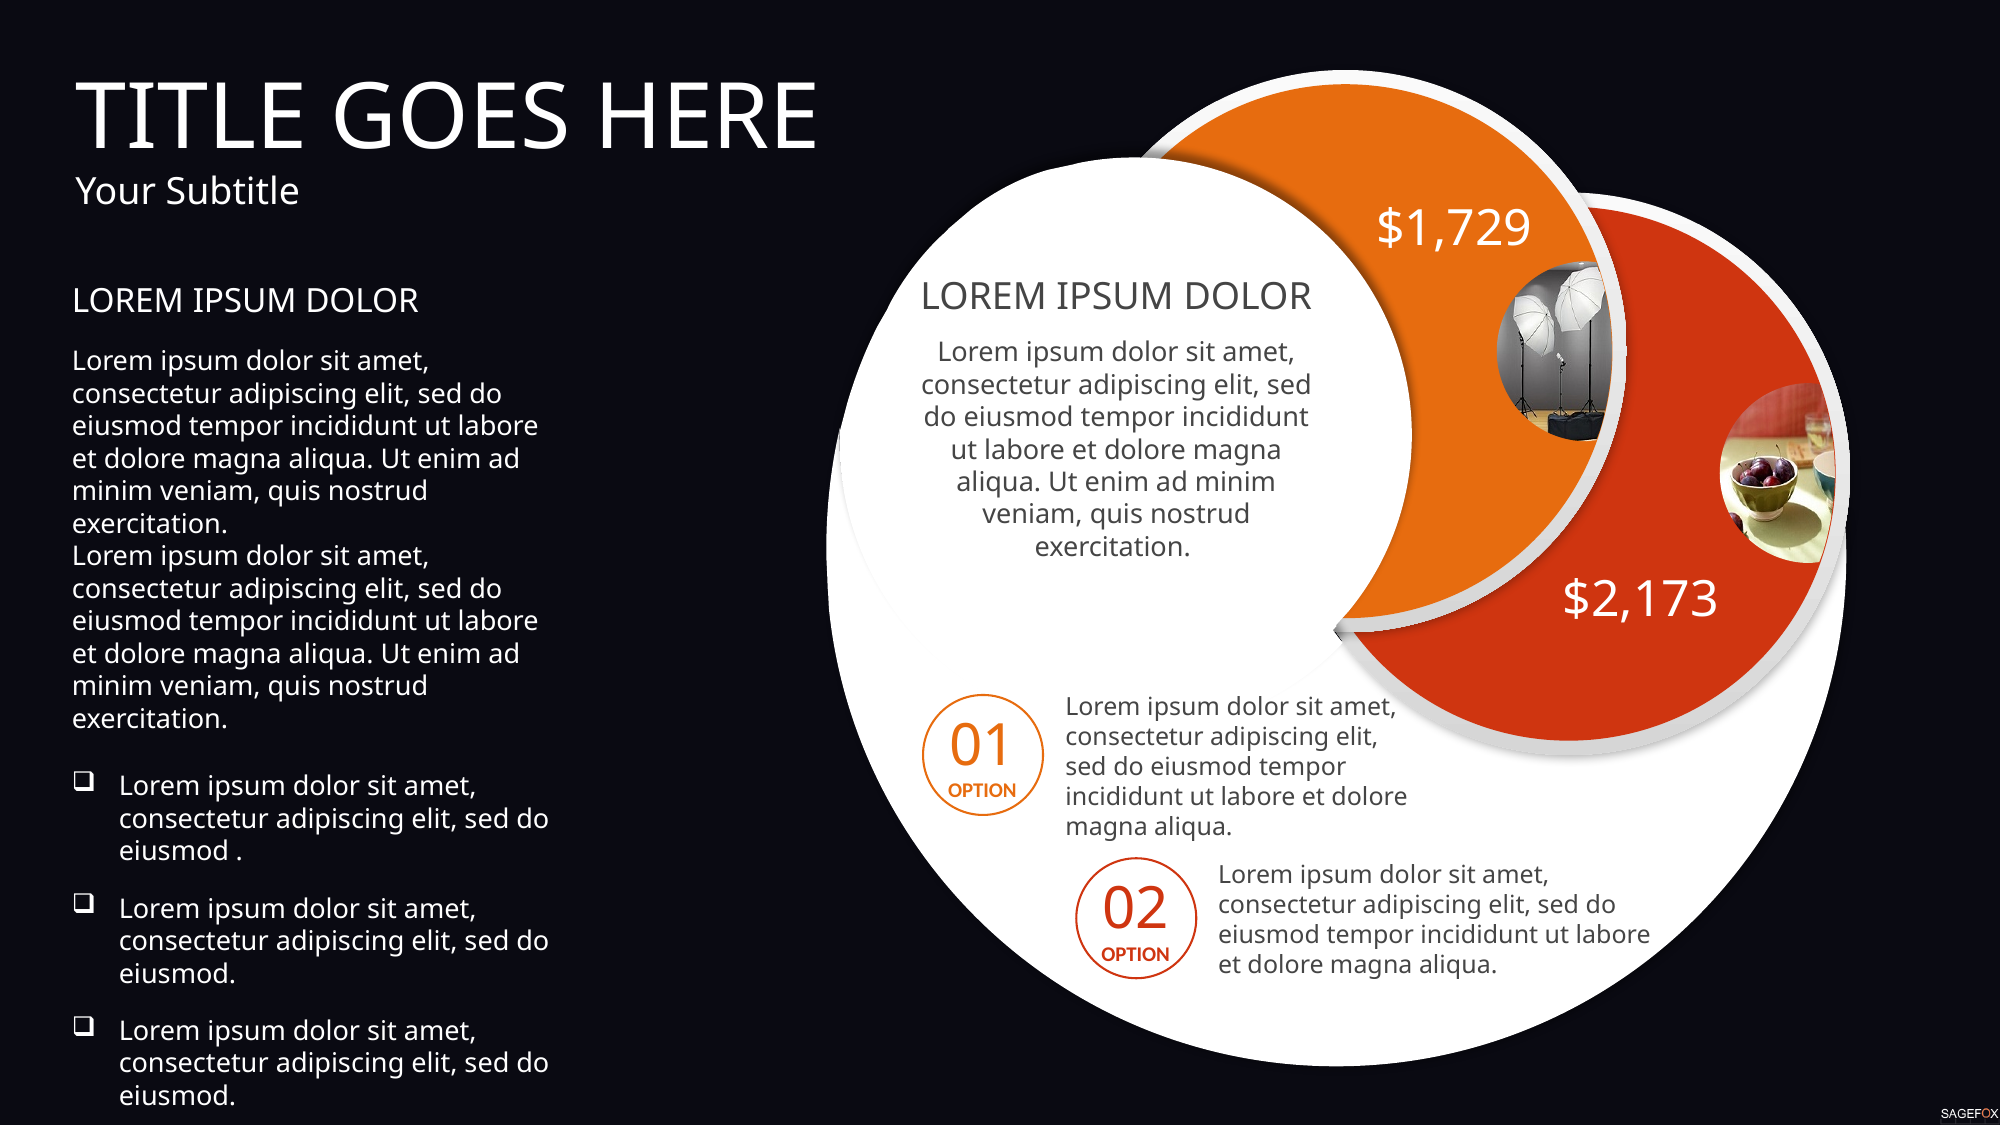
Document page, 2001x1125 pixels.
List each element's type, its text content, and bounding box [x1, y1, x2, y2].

text_box Lorem ipsum dolor sit amet, consectetur adipiscing elit, sed do eiusmod tempor incididunt ut labore et dolore magna aliqua. [1203, 851, 1677, 986]
text_box TITLE GOES HERE Your Subtitle [60, 49, 1036, 220]
text_box [838, 282, 1287, 723]
text_box [825, 445, 1808, 1068]
text_box [914, 165, 1064, 264]
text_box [1076, 858, 1197, 979]
text_box LOREM IPSUM DOLOR Lorem ipsum dolor sit amet, consectetur adipiscing elit, sed do eiusmod tempor incididunt ut labore et dolore magna aliqua. Ut enim ad minim veniam, quis nostrud exercitation. [901, 264, 1064, 570]
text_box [1064, 69, 1627, 633]
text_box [922, 694, 1044, 815]
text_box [1287, 192, 1850, 755]
picture [1939, 1108, 2000, 1125]
text_box [0, 0, 742, 1125]
text_box LOREM IPSUM DOLOR Lorem ipsum dolor sit amet, consectetur adipiscing elit, sed do eiusmod tempor incididunt ut labore et dolore magna aliqua. Ut enim ad minim veniam, quis nostrud exercitation. Lorem ipsum dolor sit amet, consectetur adipiscing elit, sed do eiusmod tempor incididunt ut labore et dolore magna aliqua. Ut enim ad minim veniam, quis nostrud exercitation. Lorem ipsum dolor sit amet, consectetur adipiscing elit, sed do eiusmod . Lorem ipsum dolor sit amet, consectetur adipiscing elit, sed do eiusmod. Lorem ipsum dolor sit amet, consectetur adipiscing elit, sed do eiusmod. [57, 271, 575, 1119]
text_box Lorem ipsum dolor sit amet, consectetur adipiscing elit, sed do eiusmod tempor incididunt ut labore et dolore magna aliqua. [1050, 683, 1440, 848]
